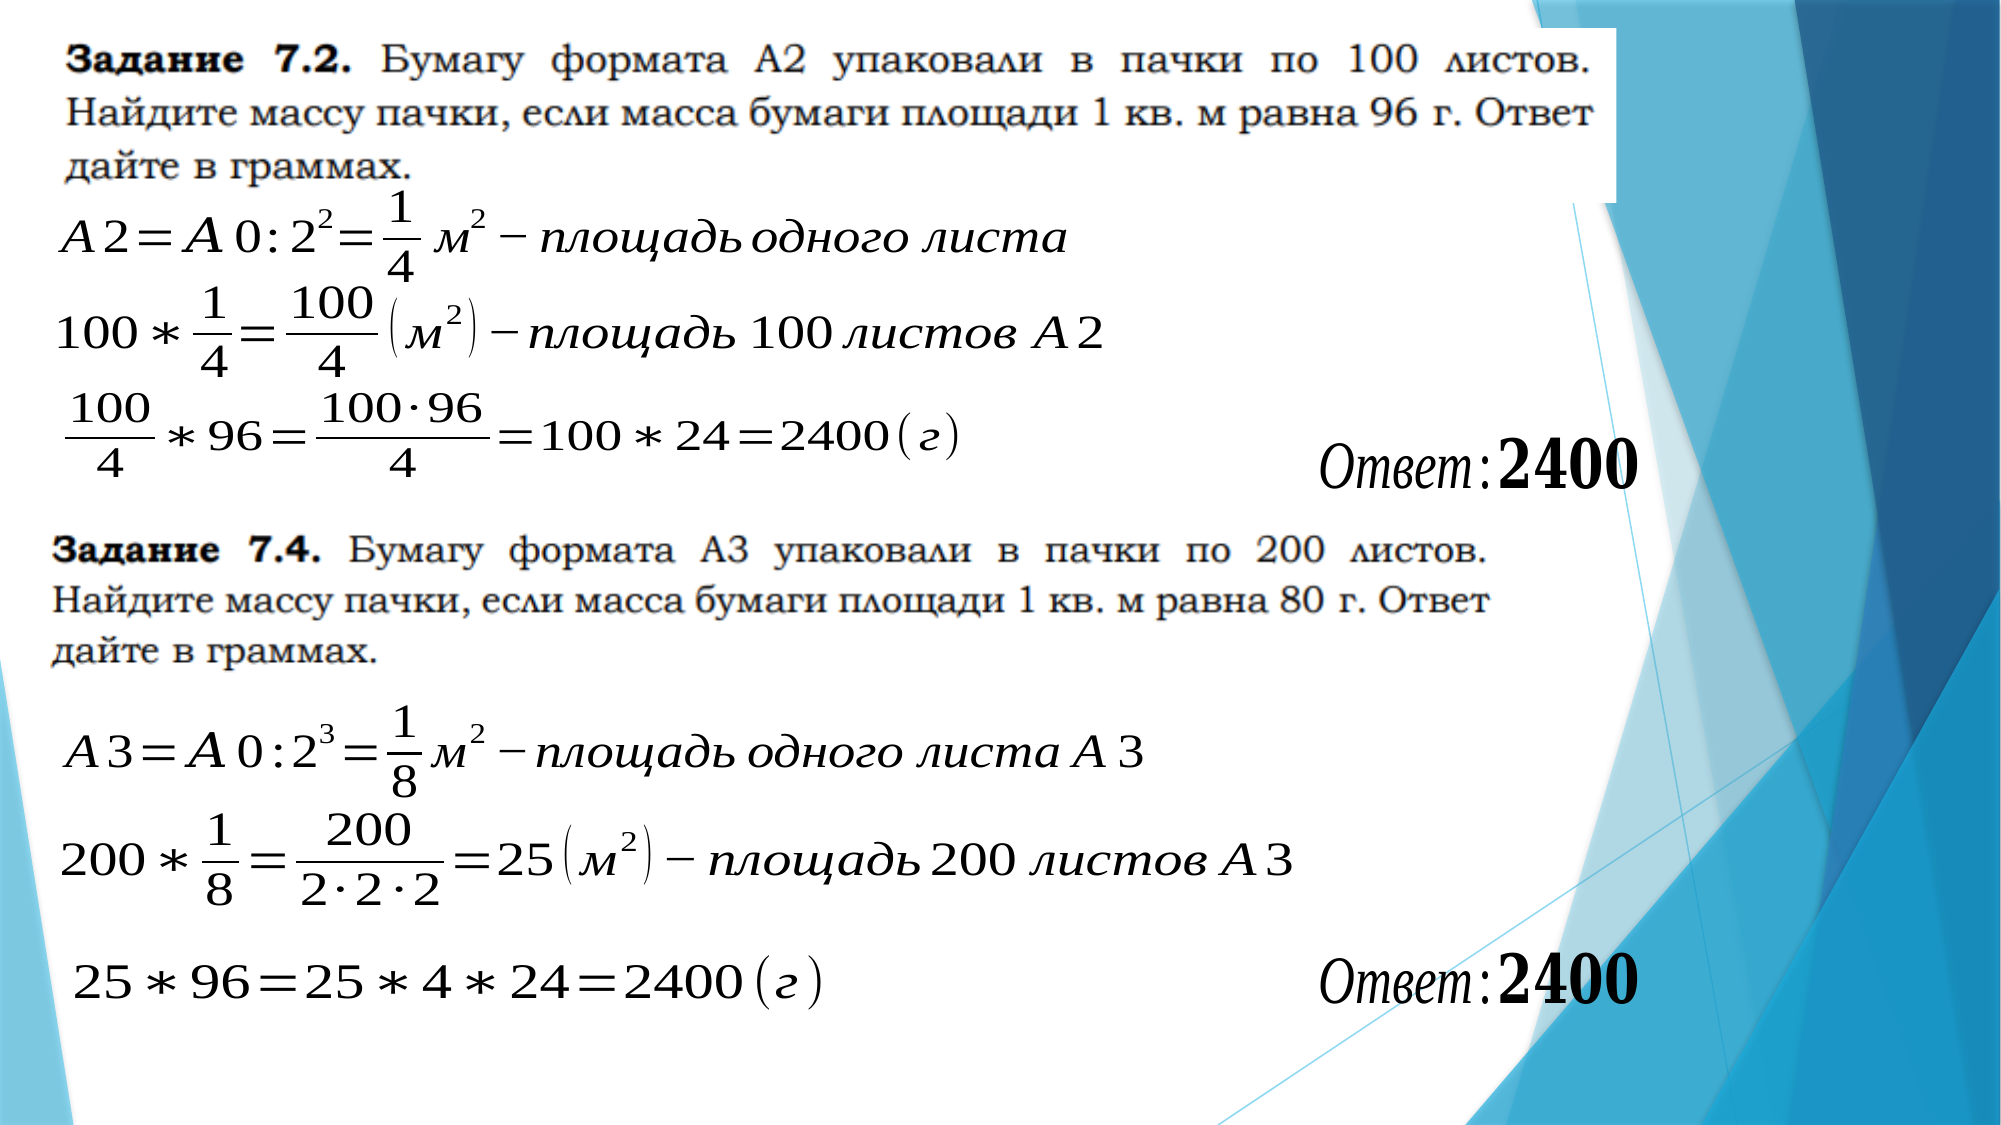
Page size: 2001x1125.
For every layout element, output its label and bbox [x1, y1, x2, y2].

picture [53, 27, 1617, 204]
picture [40, 503, 1508, 679]
